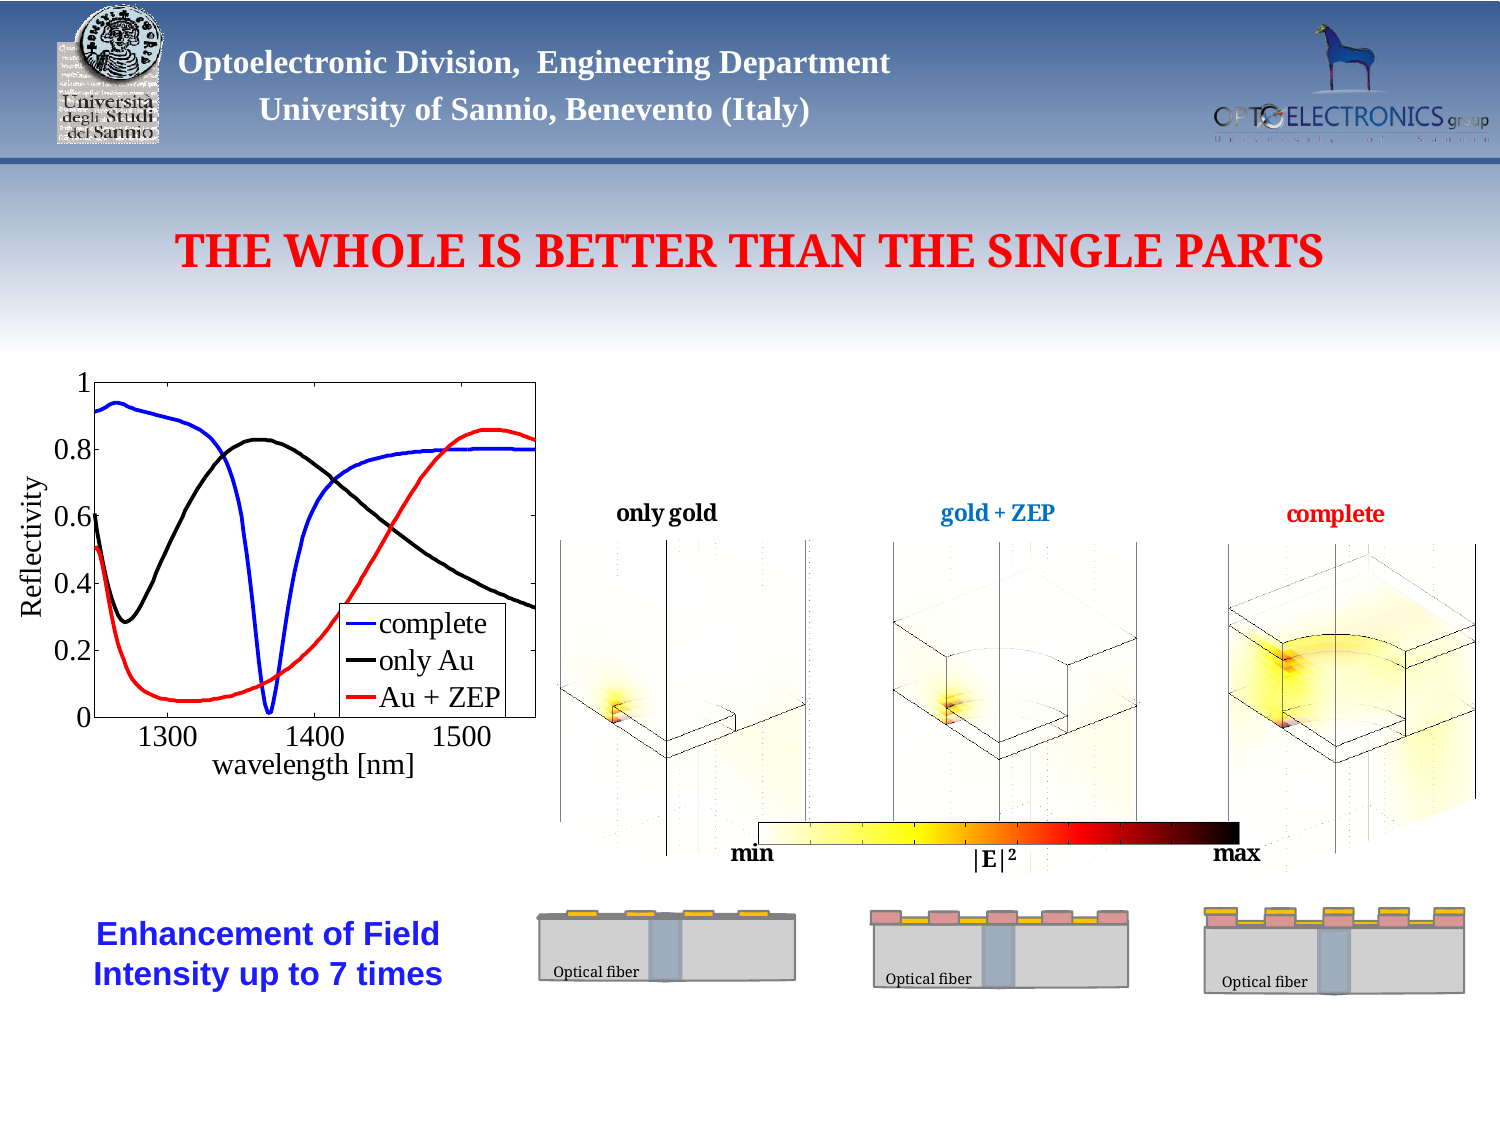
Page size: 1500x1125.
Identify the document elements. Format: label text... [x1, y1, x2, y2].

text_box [537, 491, 1489, 1000]
text_box THE WHOLE IS BETTER THAN THE SINGLE PARTS [0, 202, 1500, 297]
picture [1214, 24, 1489, 144]
picture [11, 349, 591, 785]
text_box Enhancement of Field Intensity up to 7 times [41, 904, 496, 1000]
